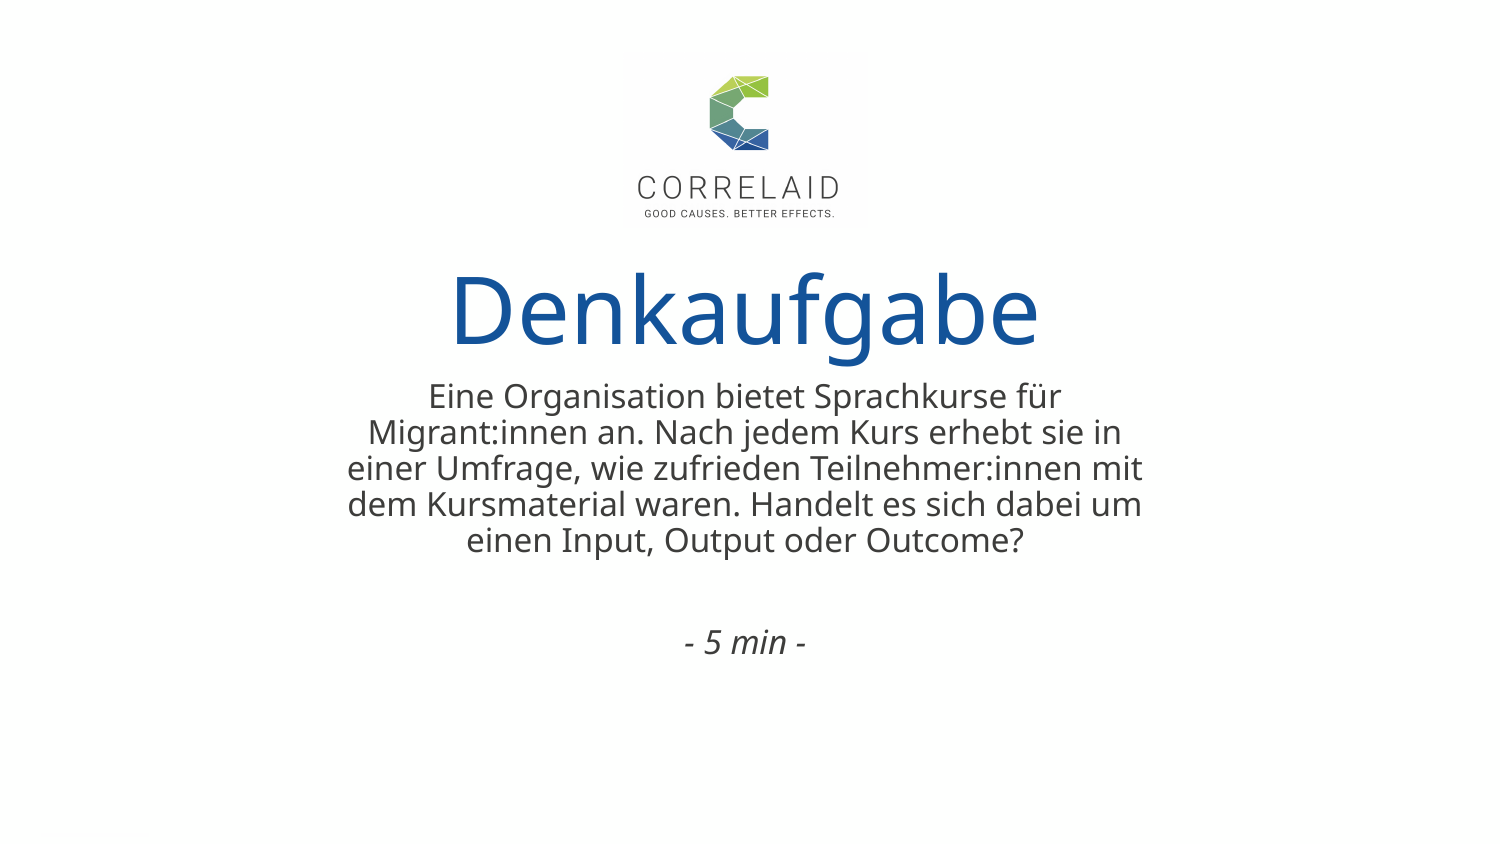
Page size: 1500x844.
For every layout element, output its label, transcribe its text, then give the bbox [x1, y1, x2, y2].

subtitle Eine Organisation bietet Sprachkurse für Migrant:innen an. Nach jedem Kurs erhebt sie in einer Umfrage, wie zufrieden Teilnehmer:innen mit dem Kursmaterial waren. Handelt es sich dabei um einen Input, Output oder Outcome? - 5 min - [323, 372, 1168, 692]
picture [623, 52, 868, 228]
title Denkaufgabe [267, 165, 1224, 373]
